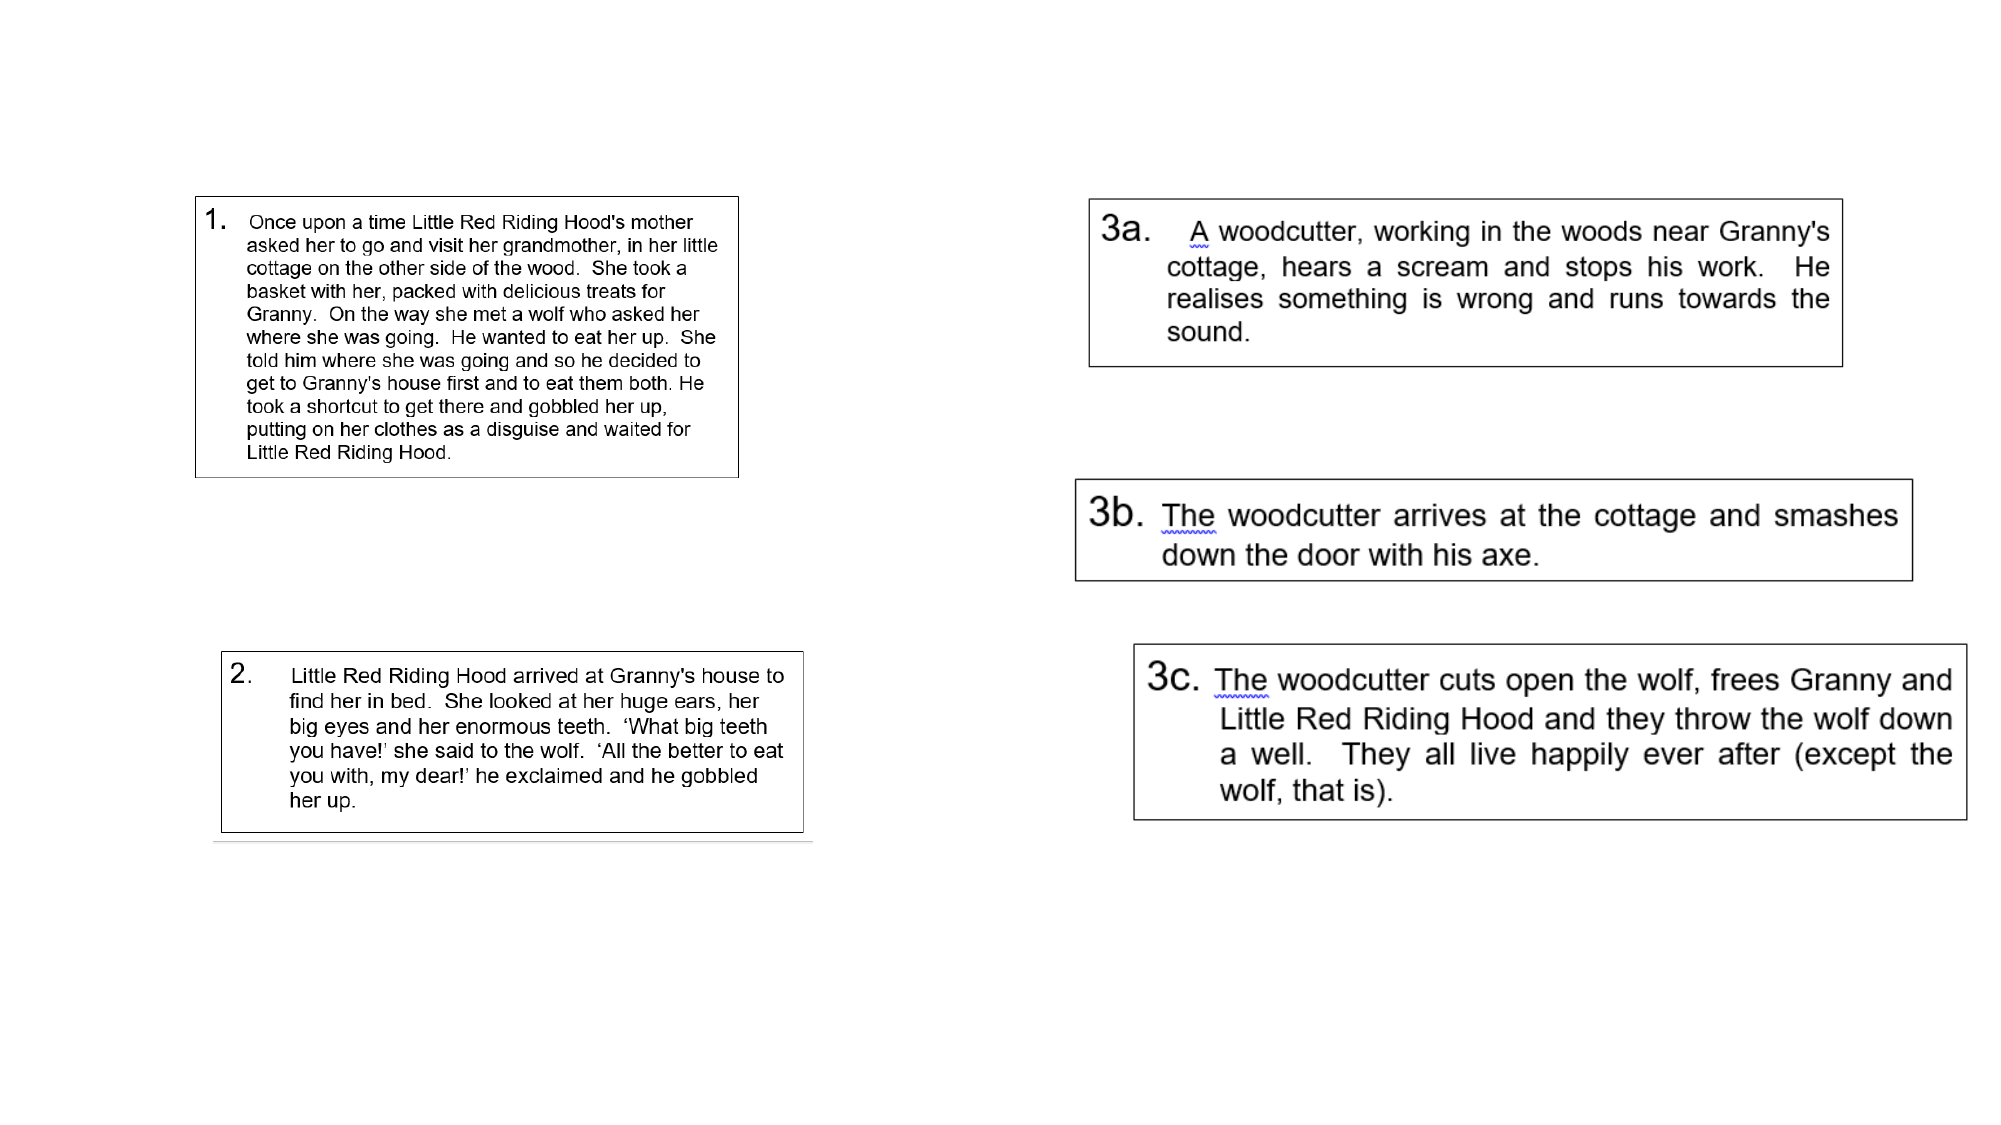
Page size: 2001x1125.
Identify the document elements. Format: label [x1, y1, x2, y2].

picture [181, 185, 750, 498]
picture [1063, 182, 1862, 385]
picture [1065, 463, 1942, 604]
picture [1118, 632, 2000, 844]
picture [213, 644, 813, 844]
